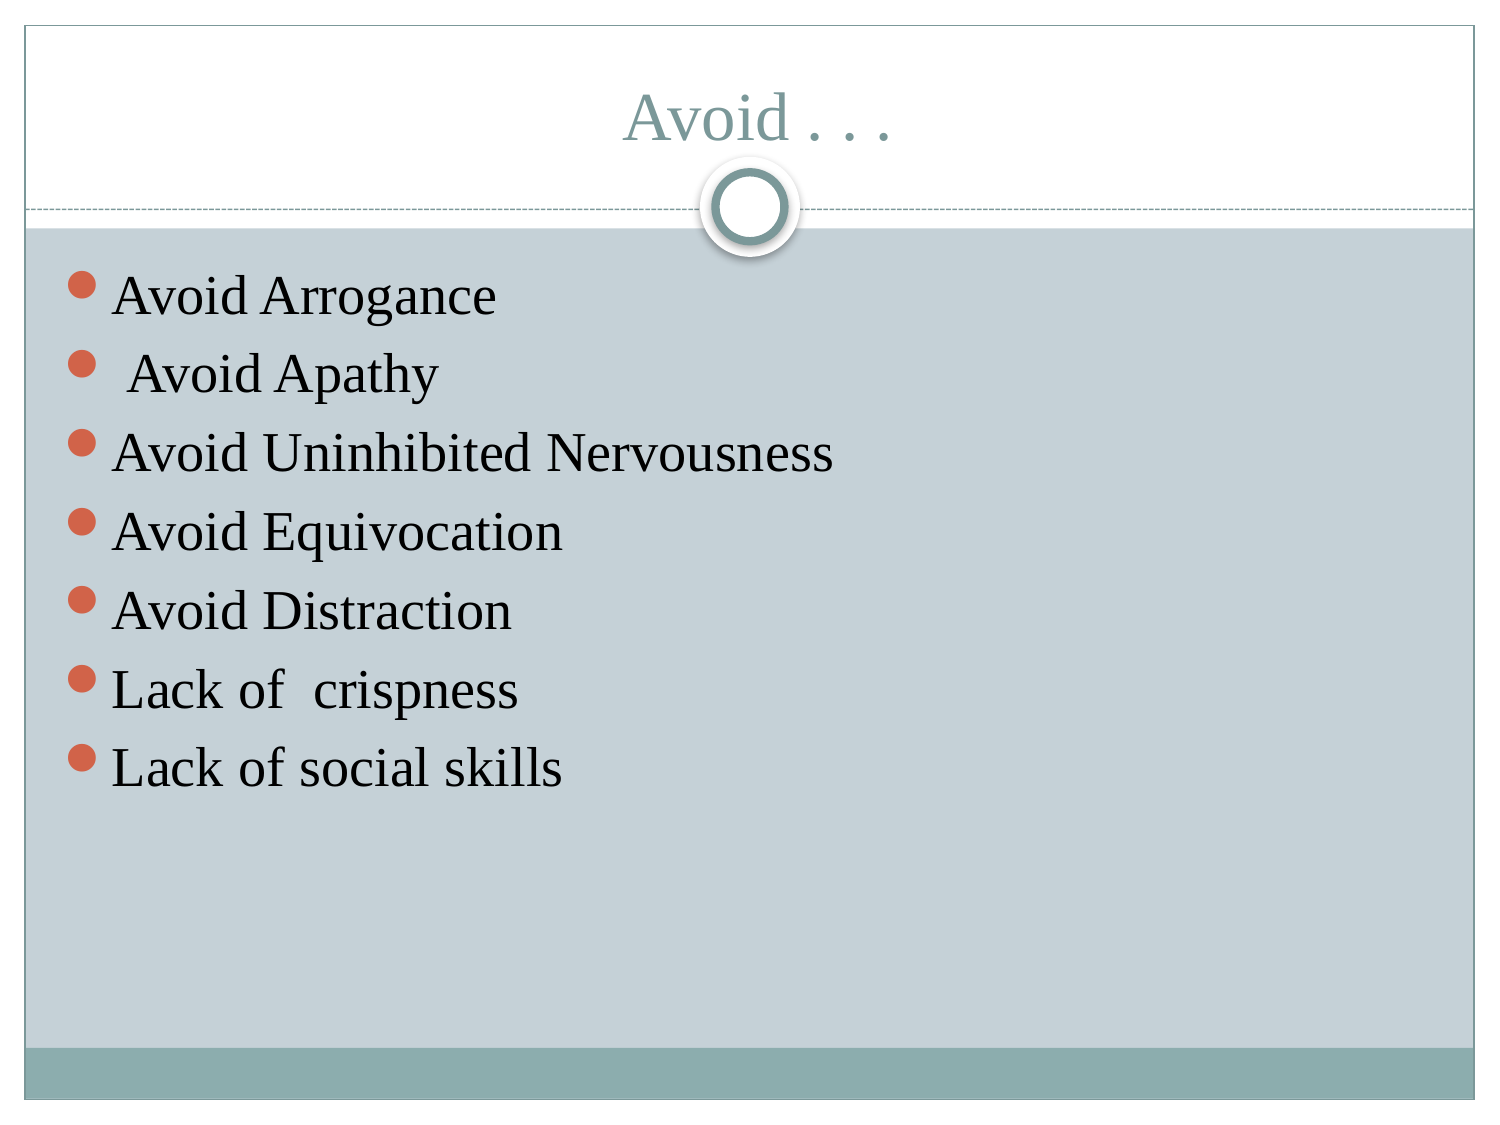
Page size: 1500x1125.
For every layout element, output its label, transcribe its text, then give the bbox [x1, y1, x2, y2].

list Avoid Arrogance Avoid Apathy Avoid Uninhibited Nervousness Avoid Equivocation Avoid Distraction Lack of crispness Lack of social skills [49, 250, 1445, 1001]
title Avoid . . . [49, 37, 1450, 162]
